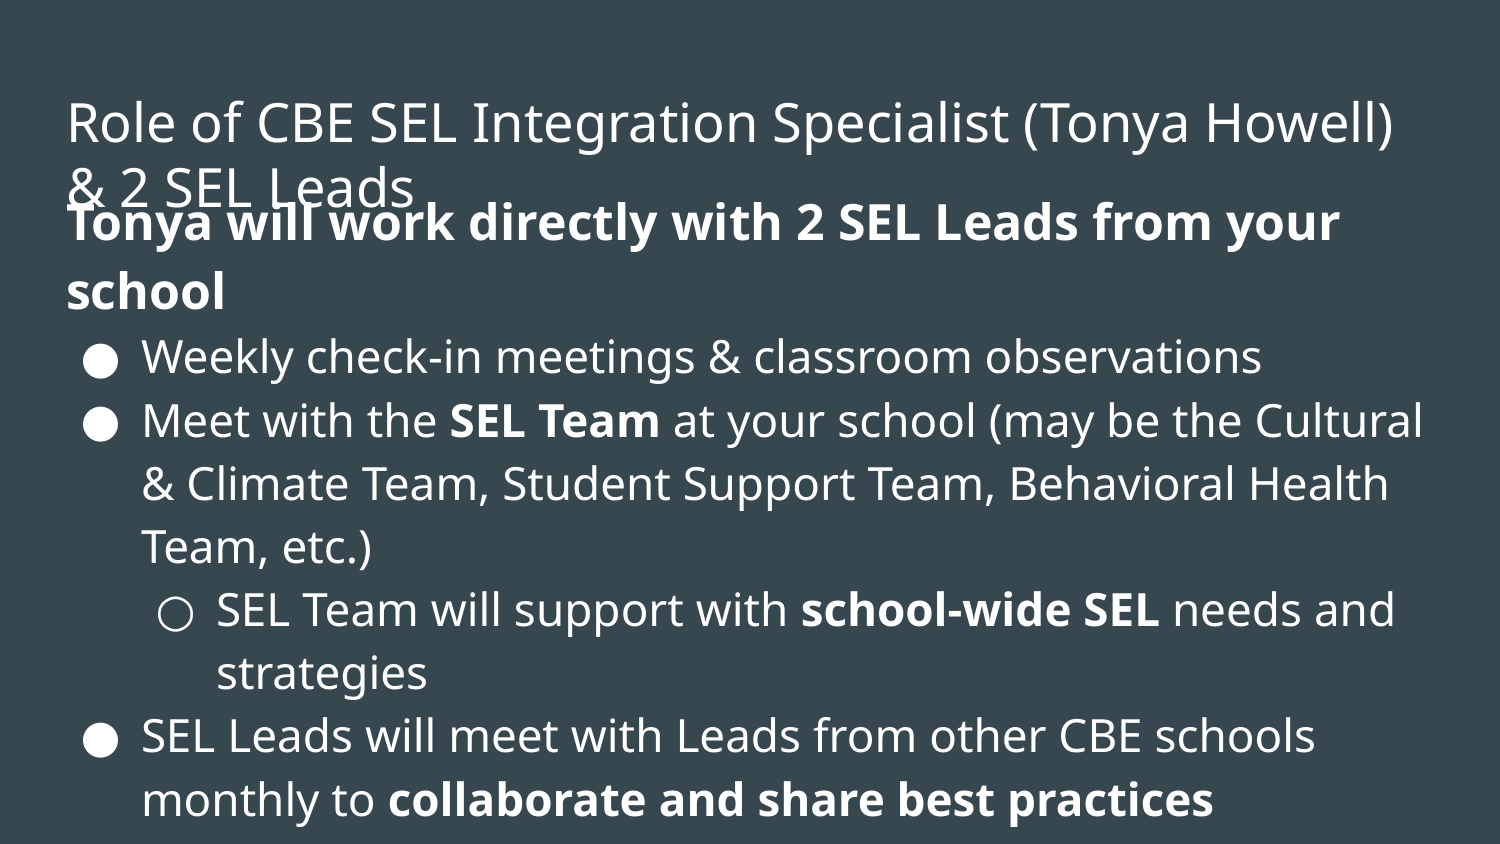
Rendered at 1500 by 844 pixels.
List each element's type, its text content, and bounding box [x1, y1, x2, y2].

text_box Tonya will work directly with 2 SEL Leads from your school Weekly check-in meetings & classroom observations Meet with the SEL Team at your school (may be the Cultural & Climate Team, Student Support Team, Behavioral Health Team, etc.) SEL Team will support with school-wide SEL needs and strategies SEL Leads will meet with Leads from other CBE schools monthly to collaborate and share best practices [51, 166, 1478, 813]
title Role of CBE SEL Integration Specialist (Tonya Howell) & 2 SEL Leads [51, 72, 1449, 167]
